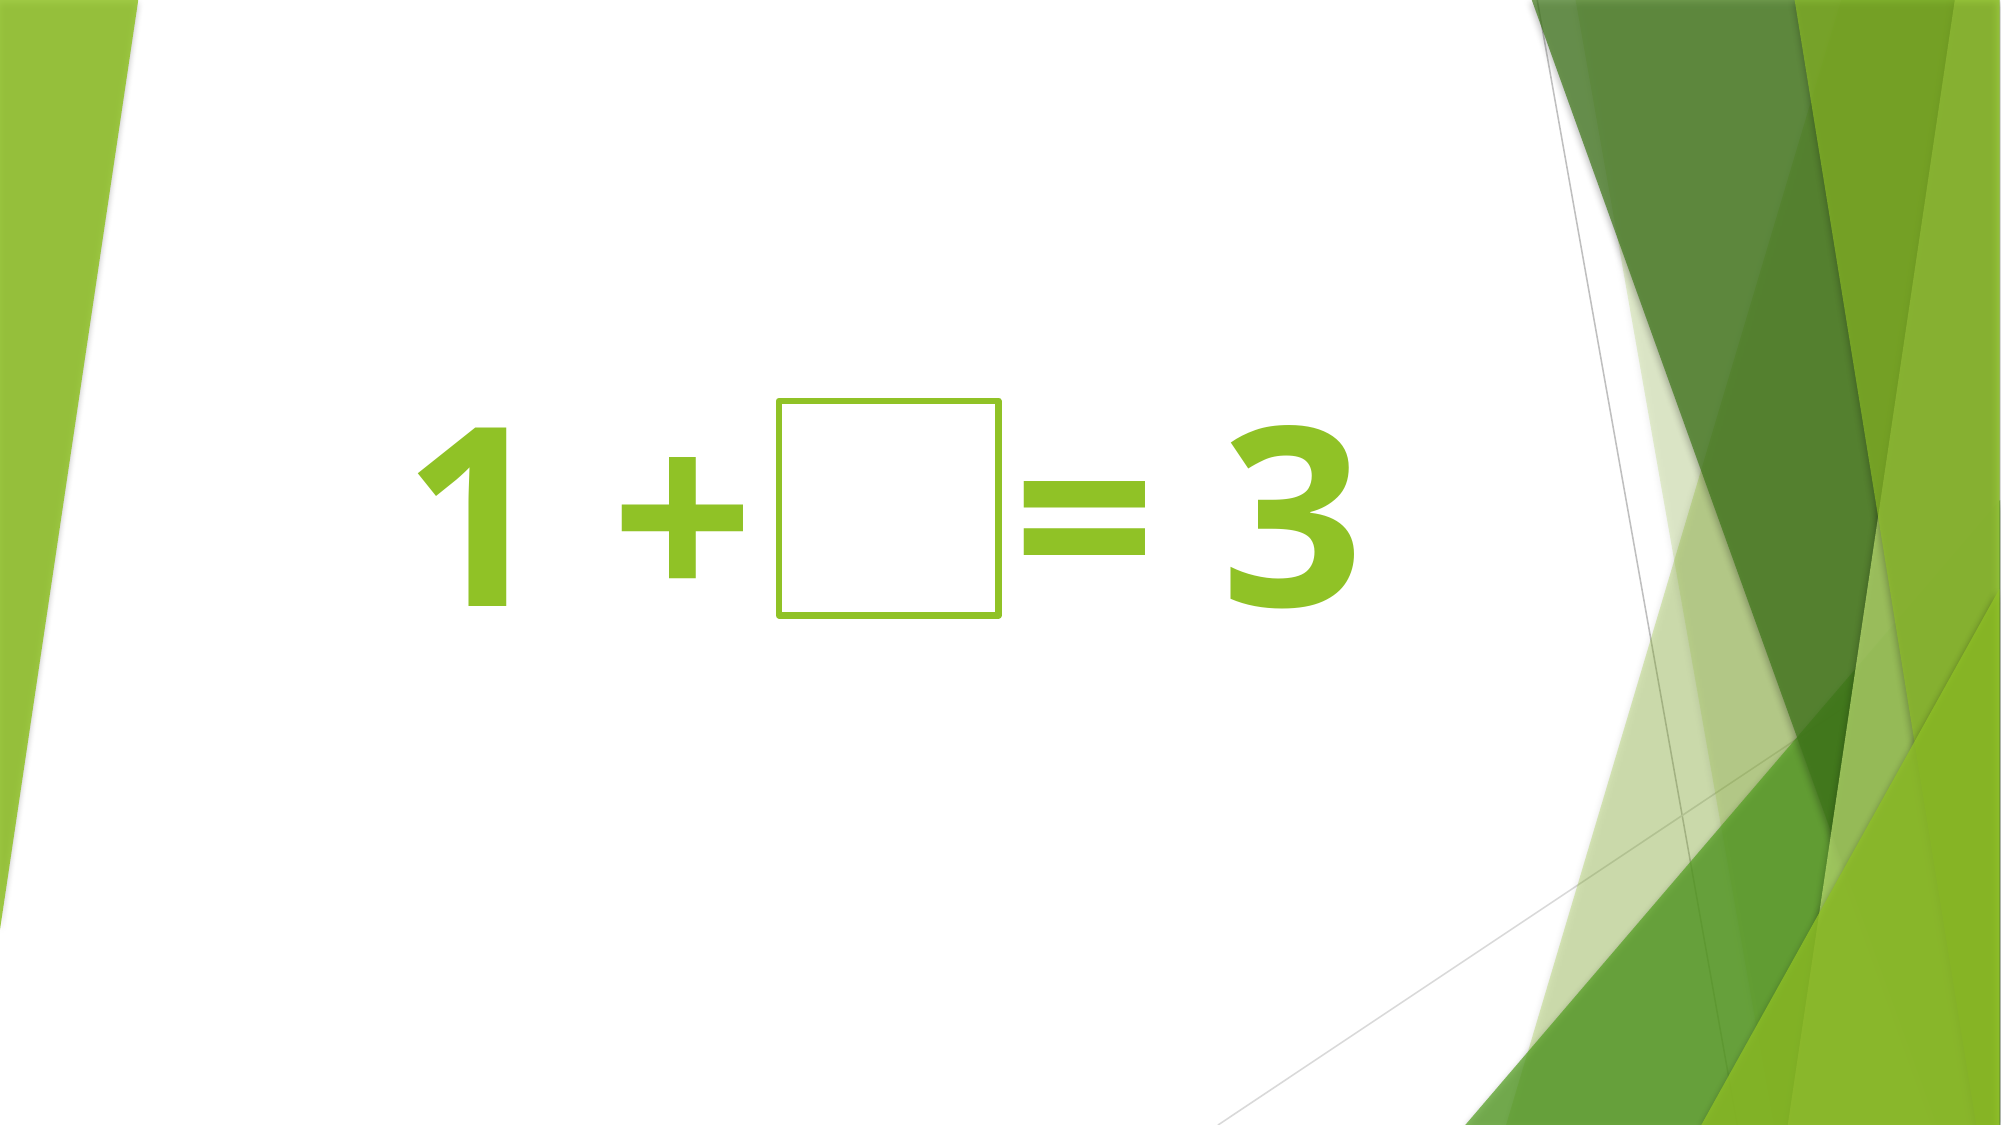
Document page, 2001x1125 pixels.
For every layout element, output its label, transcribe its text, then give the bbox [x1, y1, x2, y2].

text_box [778, 399, 1000, 617]
title 1 + = 3 [247, 294, 1522, 665]
